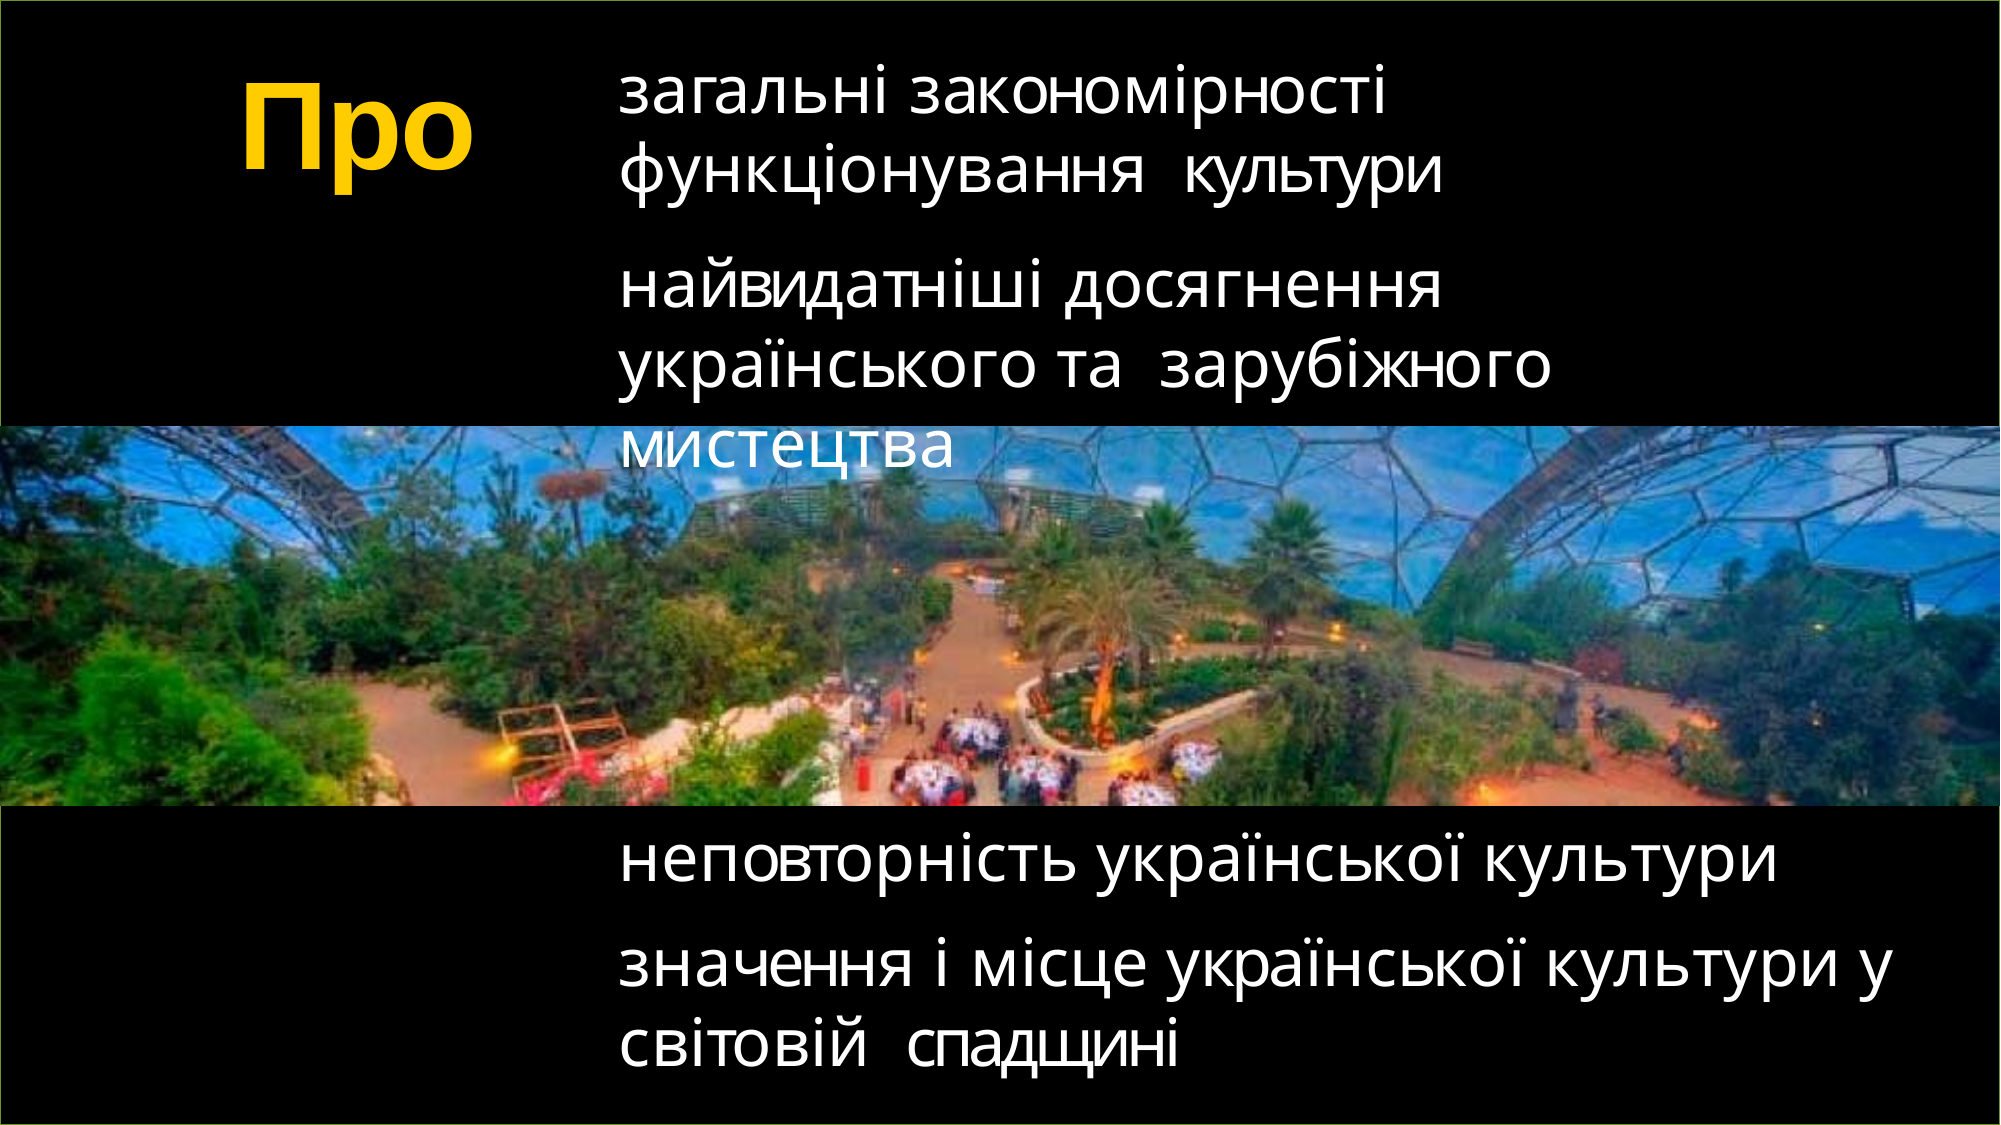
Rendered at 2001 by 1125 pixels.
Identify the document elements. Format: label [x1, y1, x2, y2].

text_box [0, 0, 2000, 1125]
